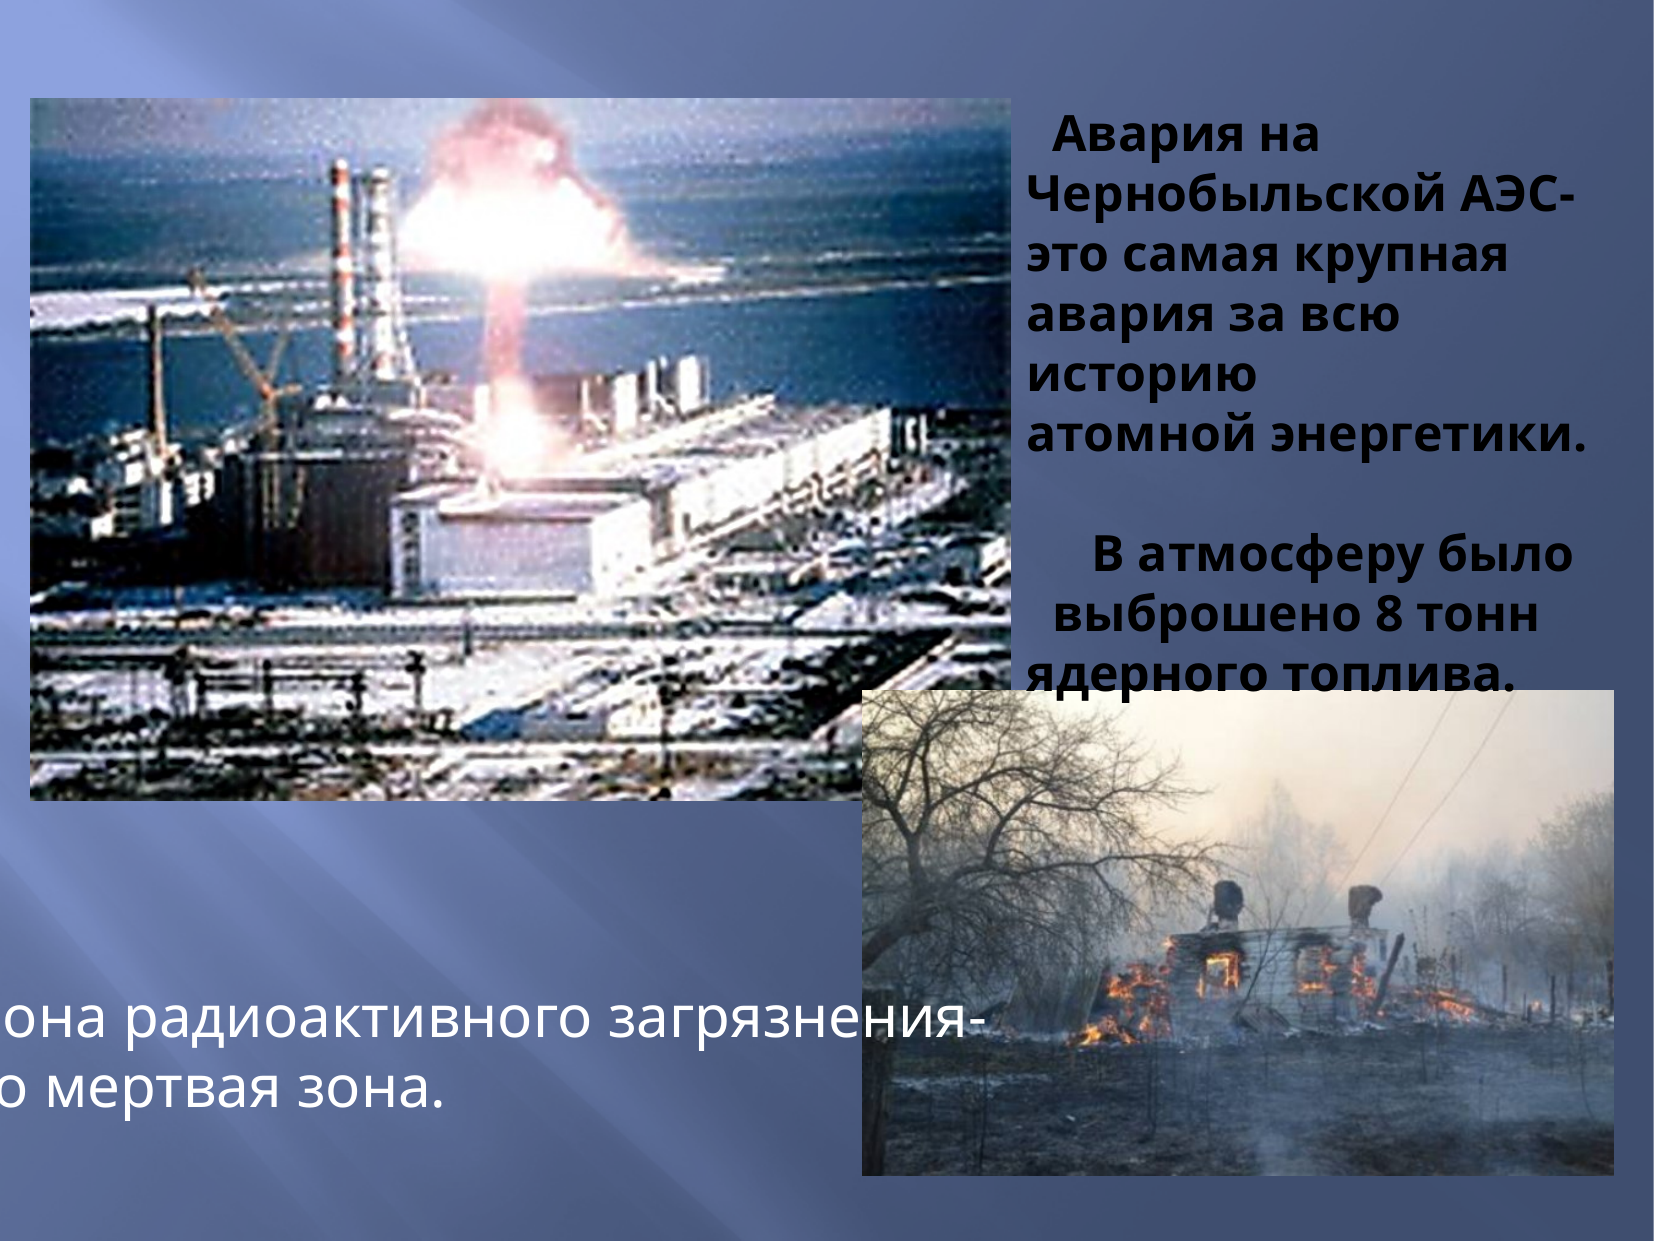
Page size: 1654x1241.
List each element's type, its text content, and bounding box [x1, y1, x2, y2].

picture [29, 98, 1614, 1176]
text_box Авария на Чернобыльской АЭС-это самая крупная авария за всю историю атомной энергетики. В атмосферу было выброшено 8 тонн ядерного топлива. [1011, 94, 1654, 710]
text_box Зона радиоактивного загрязнения- это мертвая зона. [0, 971, 861, 1127]
